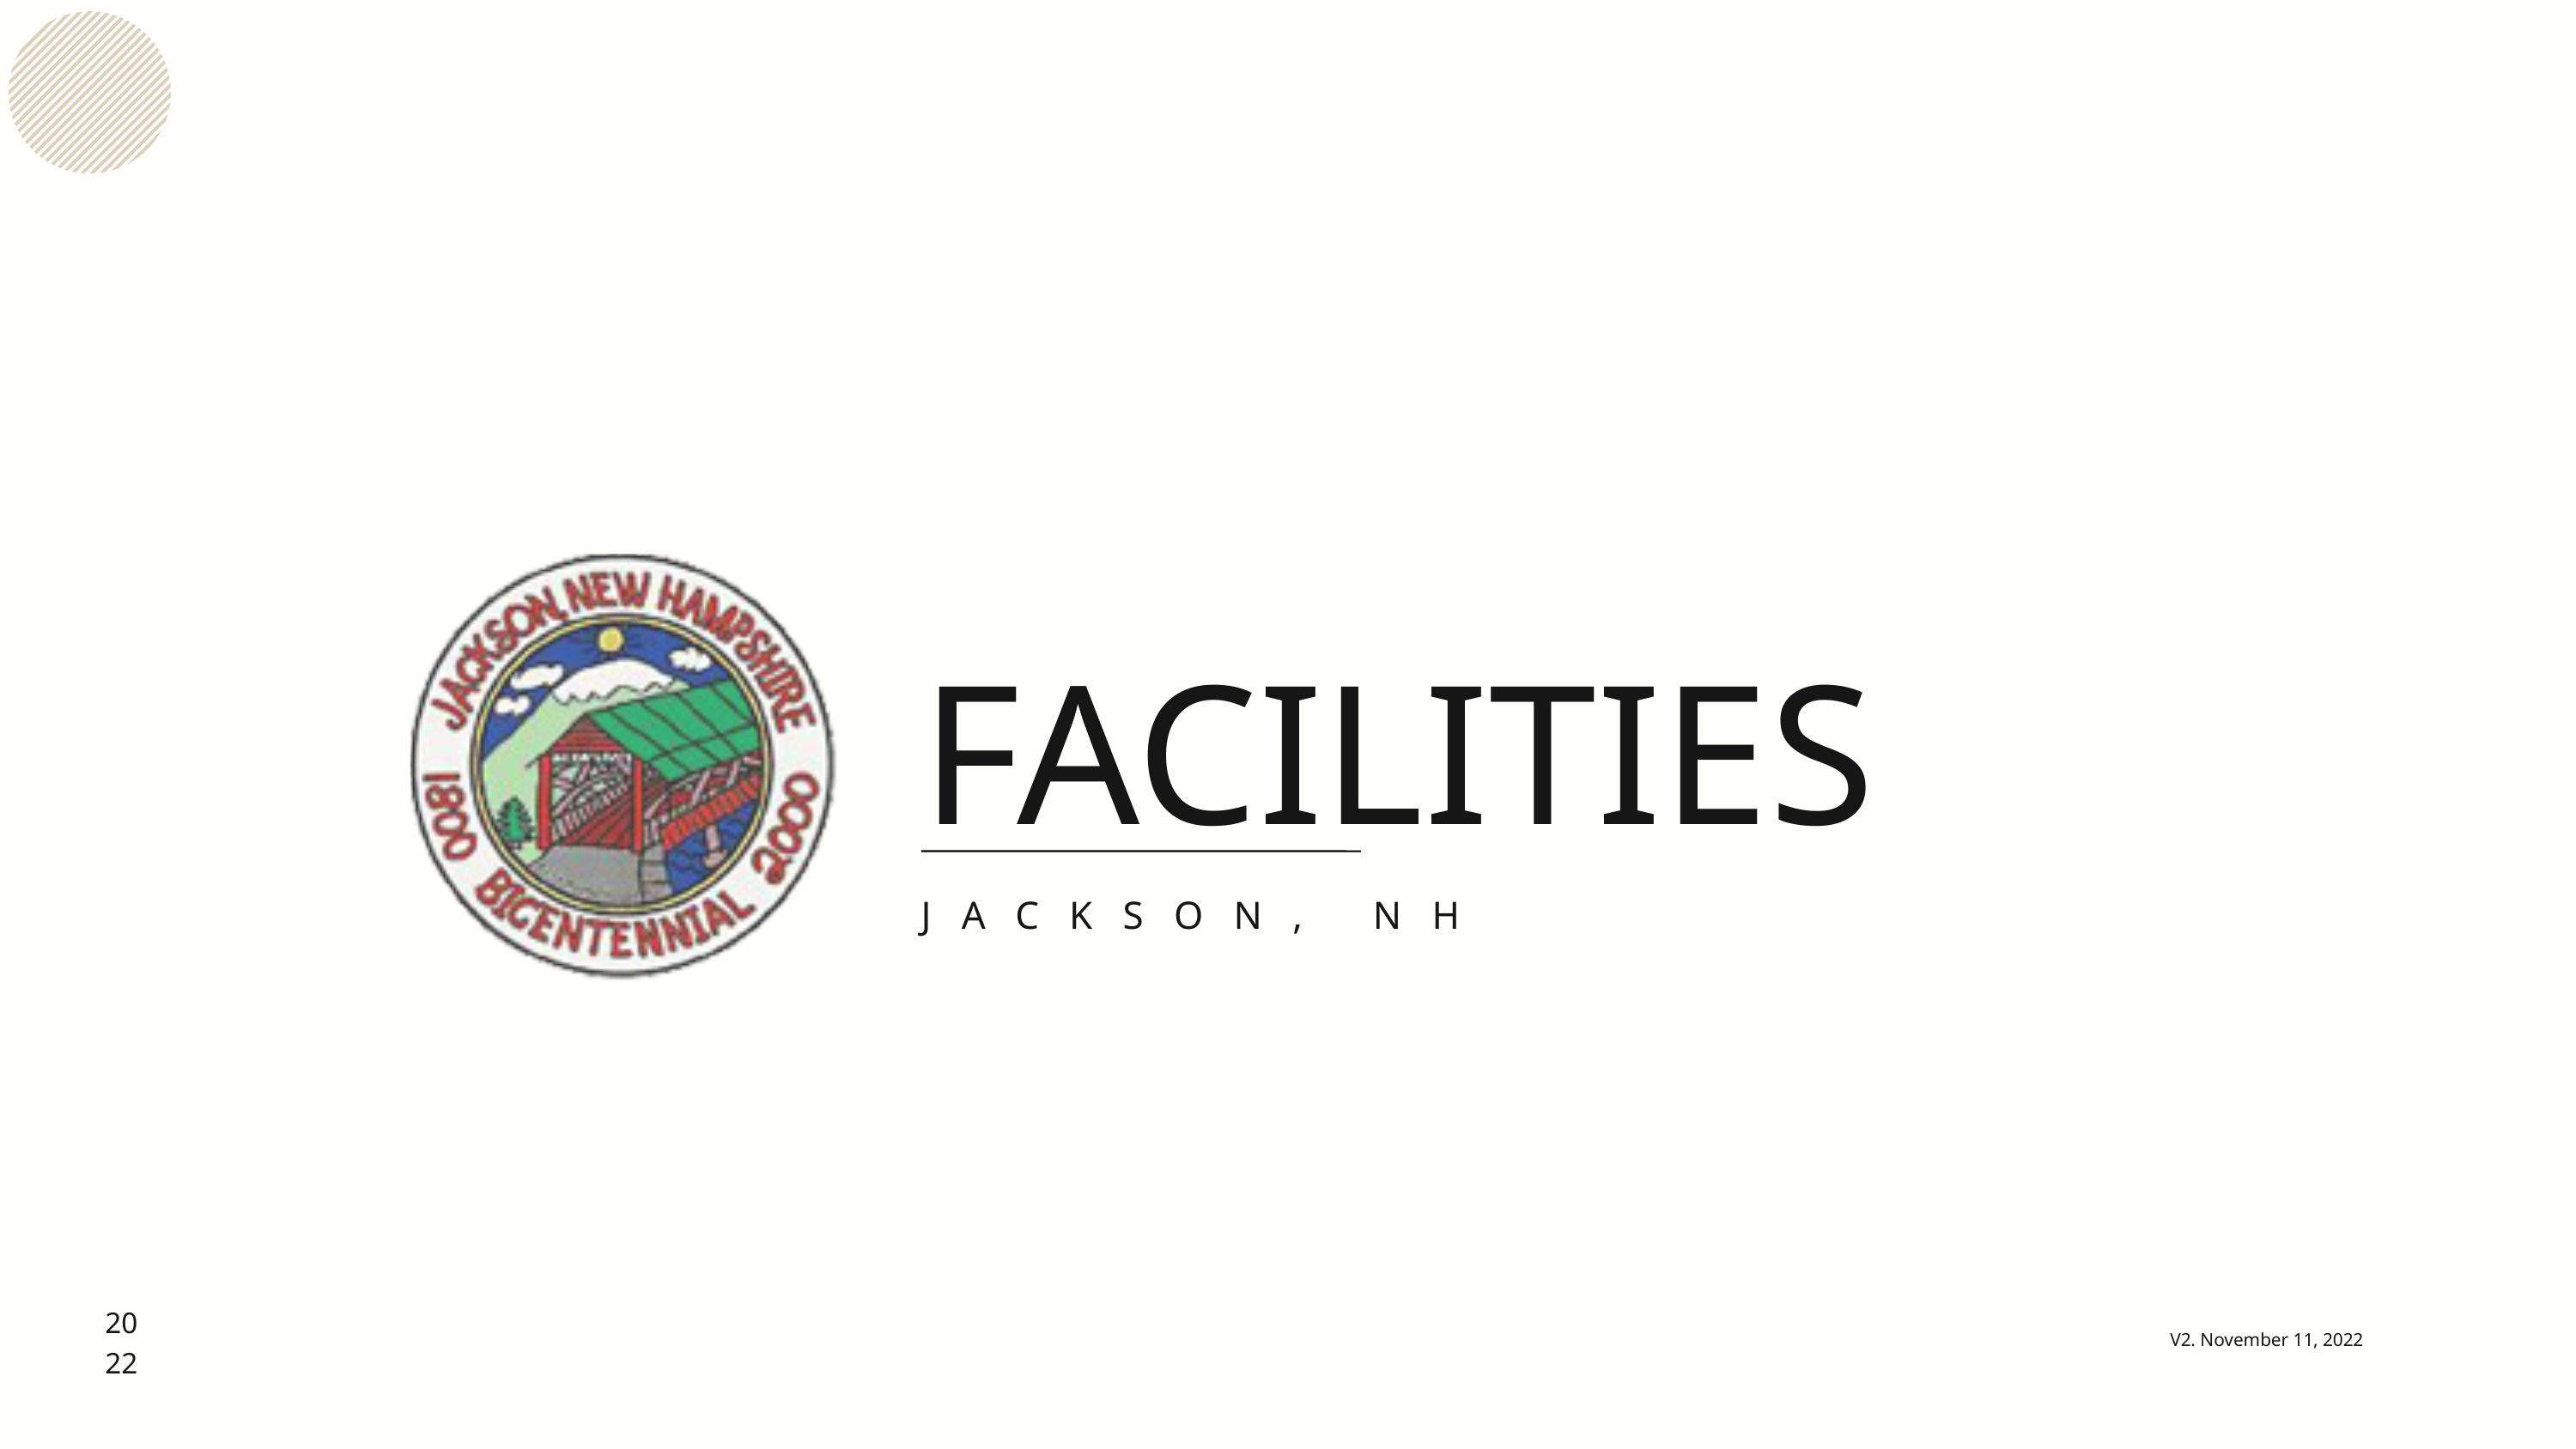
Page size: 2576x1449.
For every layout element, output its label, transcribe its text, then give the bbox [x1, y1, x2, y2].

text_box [410, 553, 2289, 997]
text_box V2. November 11, 2022 [2103, 1325, 2434, 1351]
text_box 20 22 [60, 1299, 138, 1380]
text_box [8, 10, 172, 174]
